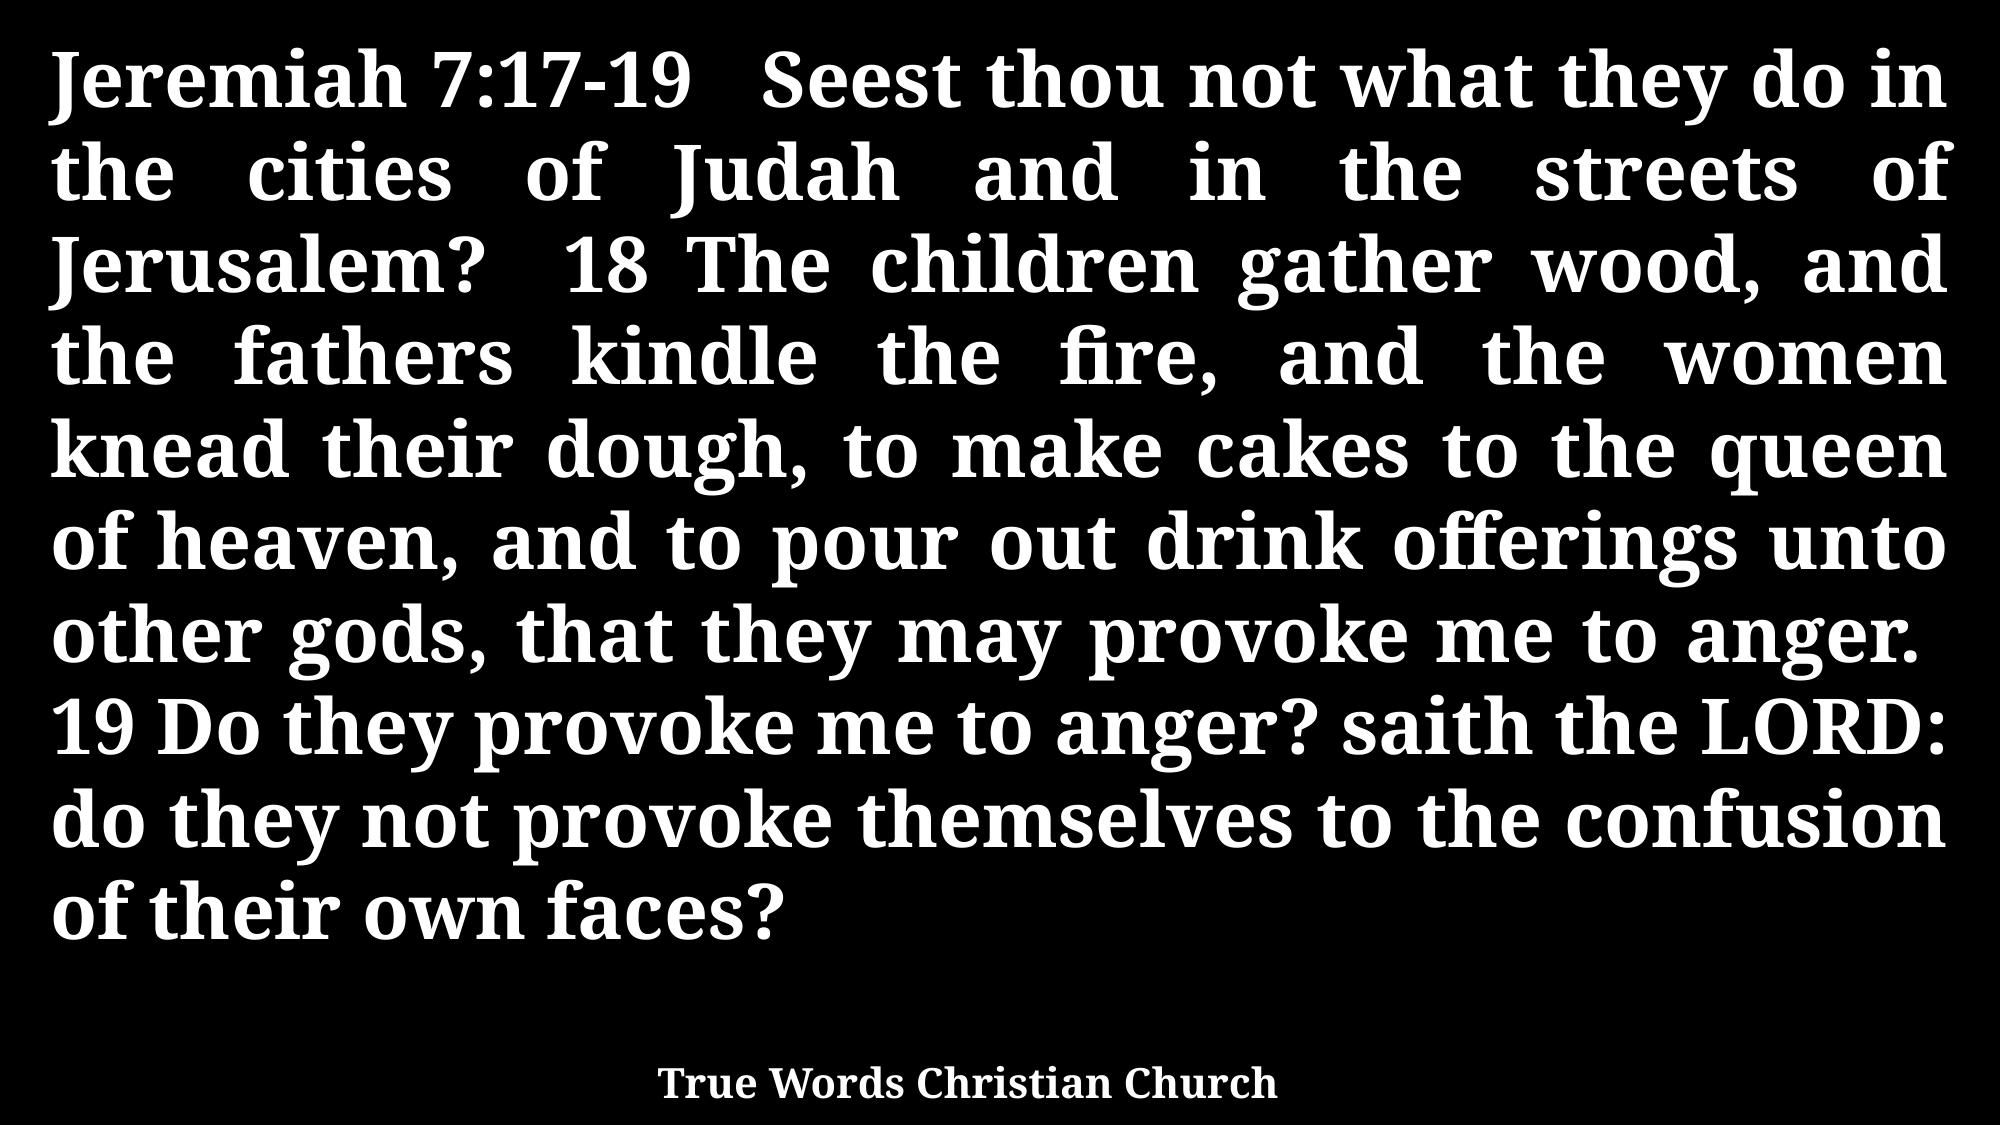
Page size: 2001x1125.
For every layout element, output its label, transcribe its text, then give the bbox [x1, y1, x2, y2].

text_box Jeremiah 7:17-19 Seest thou not what they do in the cities of Judah and in the streets of Jerusalem? 18 The children gather wood, and the fathers kindle the fire, and the women knead their dough, to make cakes to the queen of heaven, and to pour out drink offerings unto other gods, that they may provoke me to anger. 19 Do they provoke me to anger? saith the LORD: do they not provoke themselves to the confusion of their own faces? [35, 23, 1965, 963]
text_box True Words Christian Church [642, 1049, 1294, 1114]
